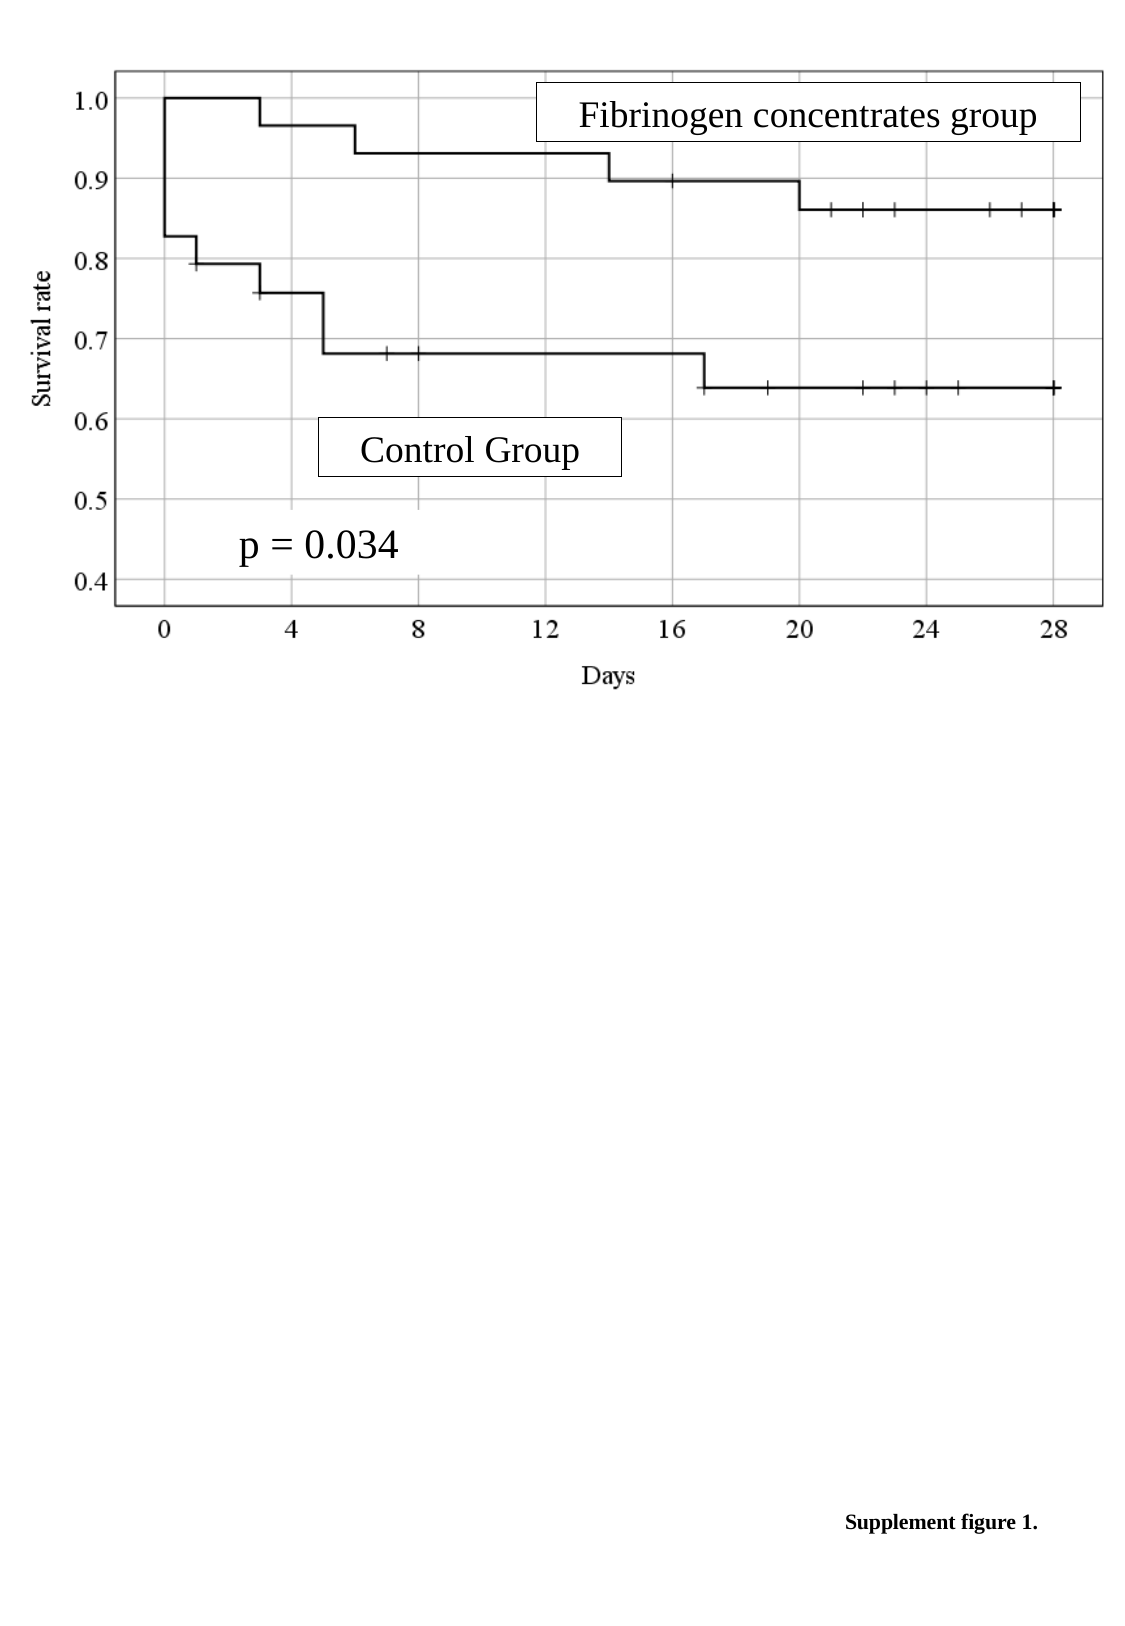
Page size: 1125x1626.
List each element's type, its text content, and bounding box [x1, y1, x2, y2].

picture [6, 65, 1114, 706]
text_box Supplement figure 1. [830, 1499, 1081, 1541]
